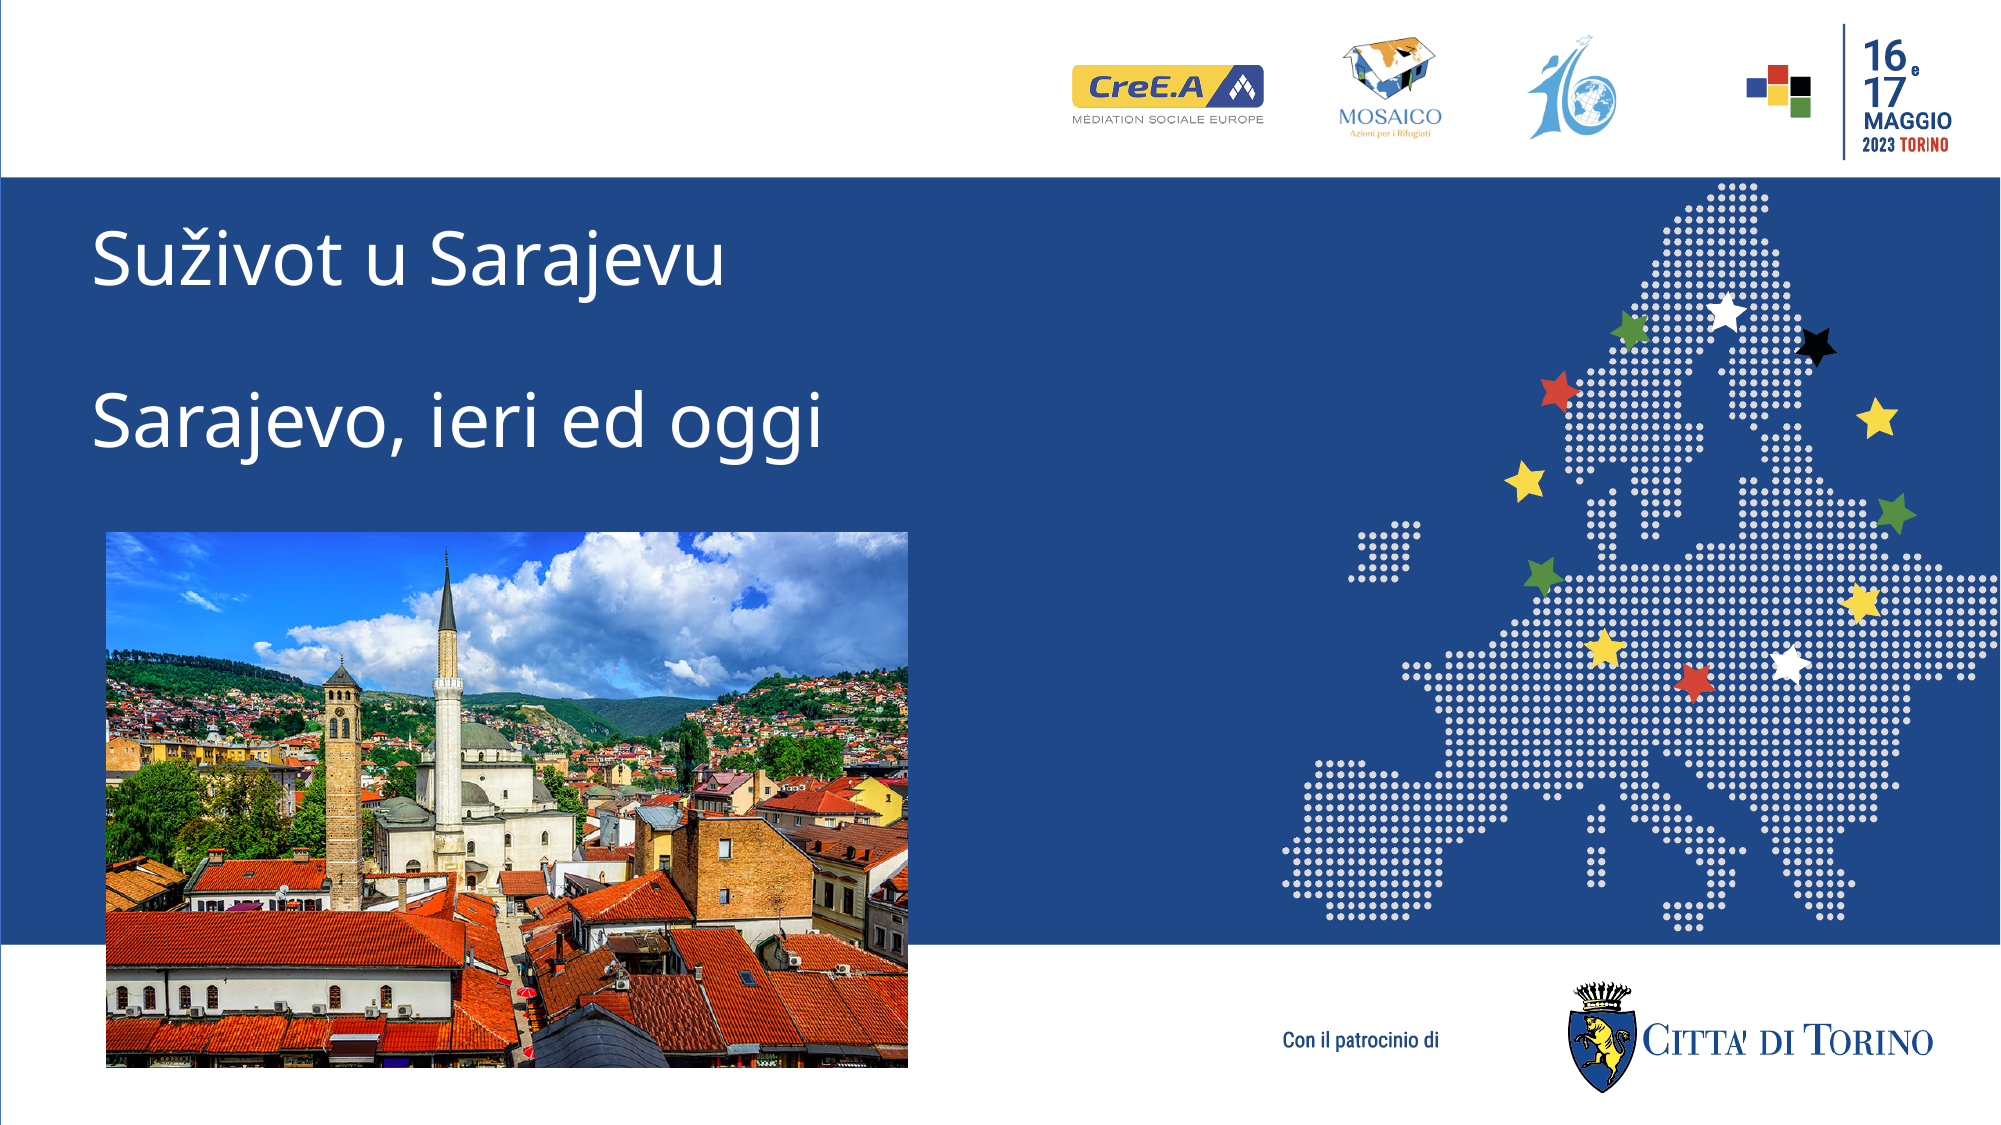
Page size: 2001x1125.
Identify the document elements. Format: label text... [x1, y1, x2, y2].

picture [1, 0, 2001, 1125]
title Suživot u Sarajevu Sarajevo, ieri ed oggi [76, 25, 1282, 472]
